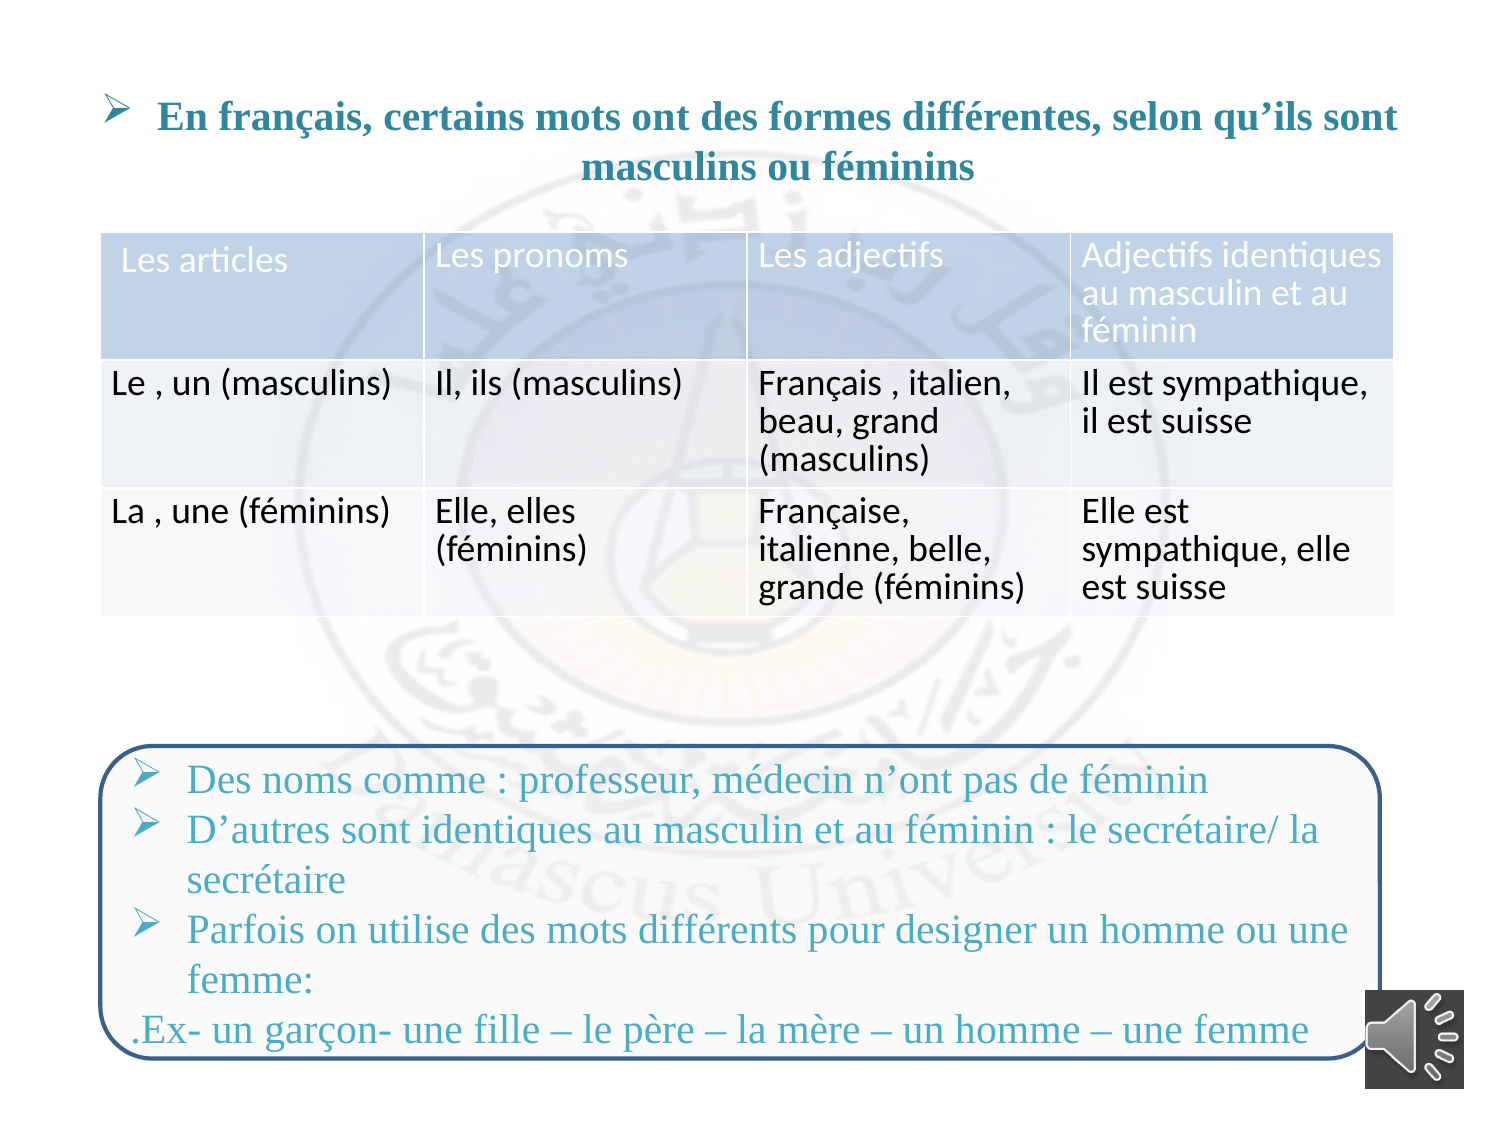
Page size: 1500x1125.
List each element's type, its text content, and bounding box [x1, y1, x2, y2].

table_cell Française, italienne, belle, grande (féminins) [748, 489, 1070, 616]
text_box Des noms comme : professeur, médecin n’ont pas de féminin D’autres sont identiques au masculin et au féminin : le secrétaire/ la secrétaire Parfois on utilise des mots différents pour designer un homme ou une femme: Ex- un garçon- une fille – le père – la mère – un homme – une femme. [98, 743, 1382, 1061]
table_cell Il est sympathique, il est suisse [1071, 361, 1393, 487]
table_header Les adjectifs [748, 233, 1070, 359]
table_header Les articles [101, 233, 423, 359]
table_cell Elle est sympathique, elle est suisse [1071, 489, 1393, 616]
table_cell Français , italien, beau, grand (masculins) [748, 361, 1070, 487]
table_cell Il, ils (masculins) [425, 361, 746, 487]
table_header Les pronoms [425, 233, 746, 359]
table_cell Le , un (masculins) [101, 361, 423, 487]
table_cell La , une (féminins) [101, 489, 423, 616]
table_cell Elle, elles (féminins) [425, 489, 746, 616]
table_header Adjectifs identiques au masculin et au féminin [1071, 233, 1393, 359]
title En français, certains mots ont des formes différentes, selon qu’ils sont masculins ou féminins [75, 45, 1425, 233]
picture [1364, 989, 1465, 1090]
